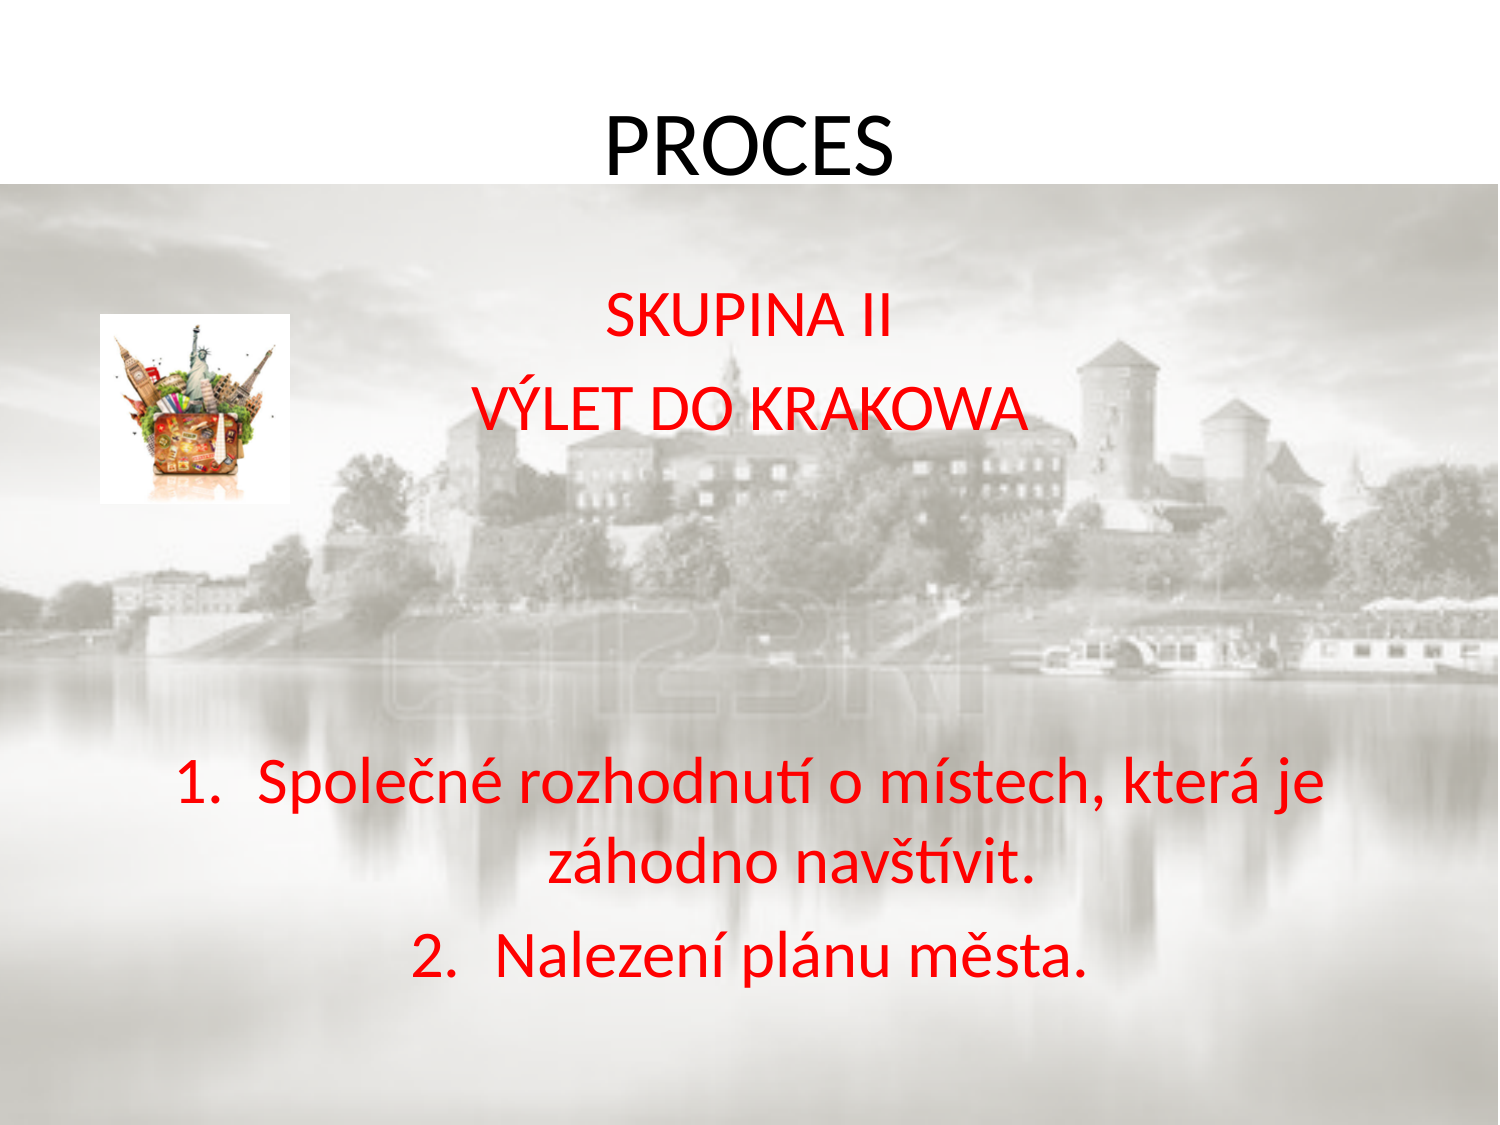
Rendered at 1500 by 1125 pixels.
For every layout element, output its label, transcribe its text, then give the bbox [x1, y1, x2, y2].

title PROCES [75, 45, 1425, 182]
picture [0, 184, 1498, 1125]
